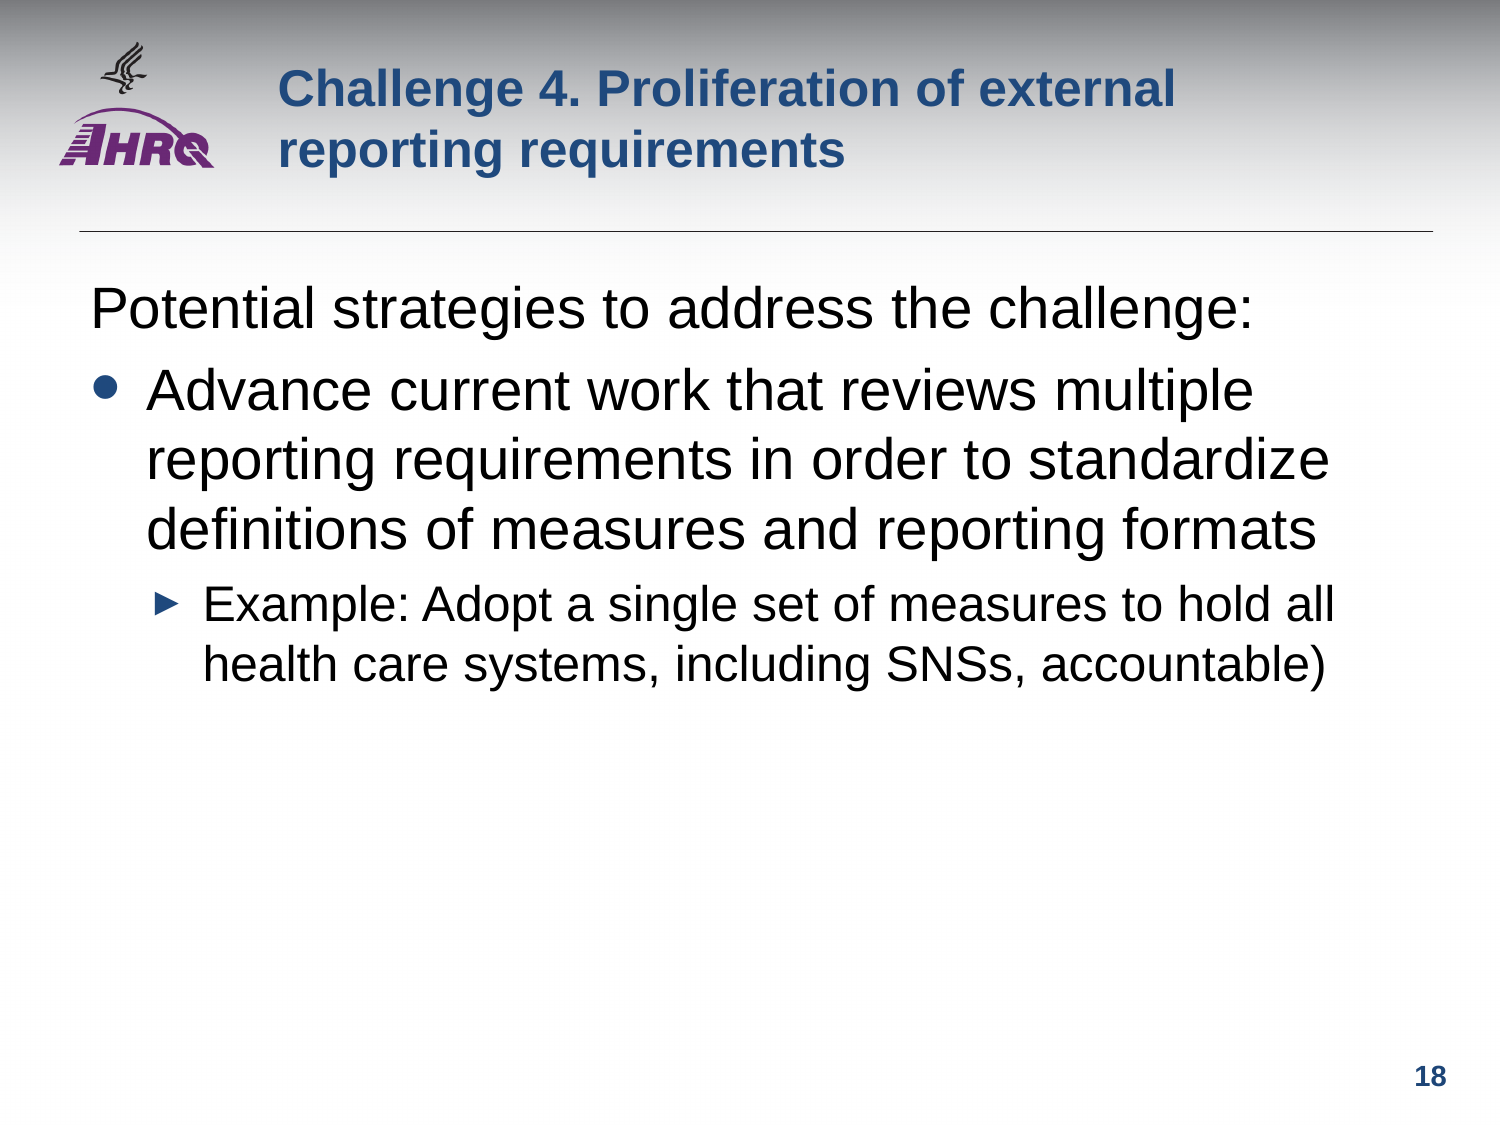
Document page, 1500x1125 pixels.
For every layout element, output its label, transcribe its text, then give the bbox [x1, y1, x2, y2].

picture [0, 0, 1500, 1125]
title Challenge 4. Proliferation of external reporting requirements [262, 45, 1425, 188]
list Potential strategies to address the challenge: Advance current work that reviews multiple reporting requirements in order to standardize definitions of measures and reporting formats Example: Adopt a single set of measures to hold all health care systems, including SNSs, accountable) [75, 262, 1425, 1005]
text_box 18 [1321, 1032, 1447, 1093]
